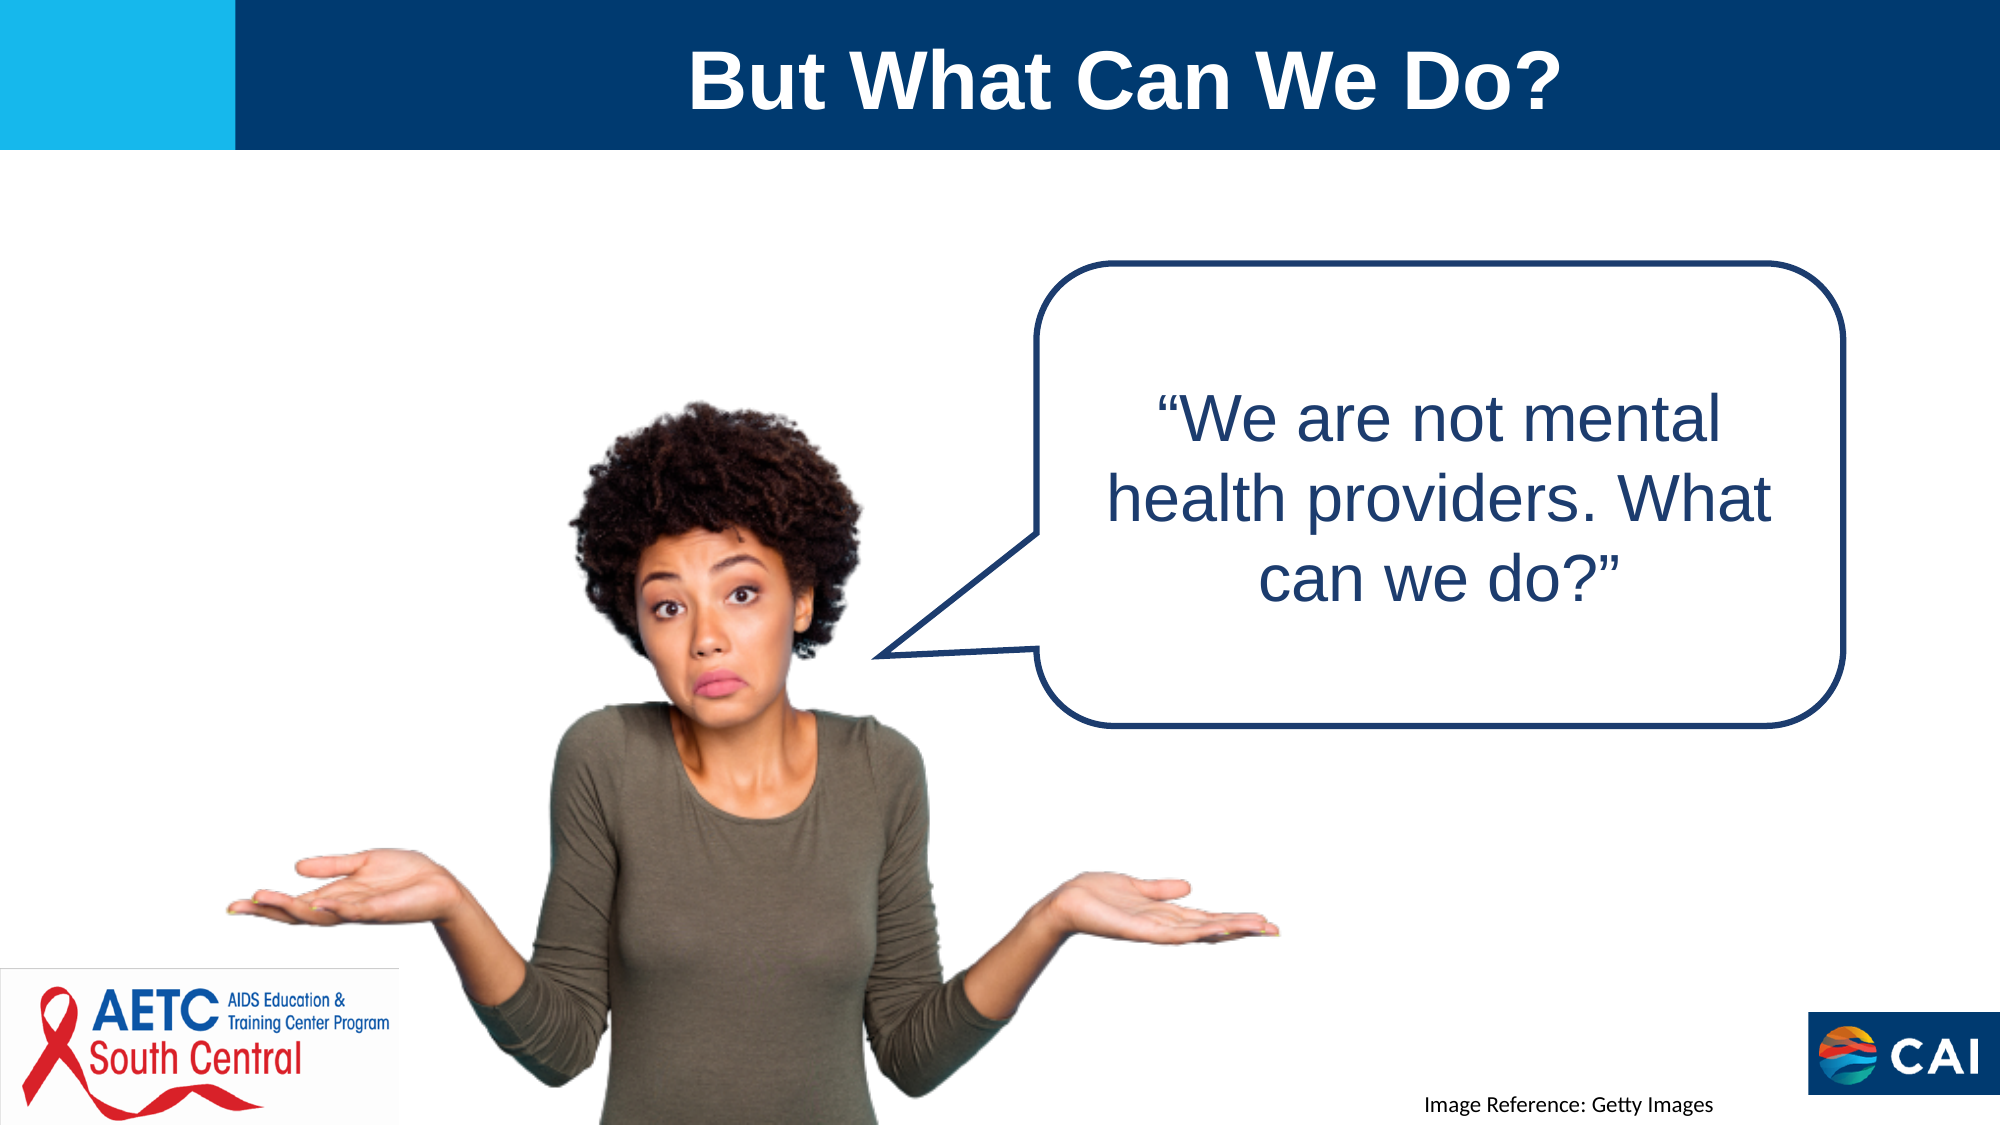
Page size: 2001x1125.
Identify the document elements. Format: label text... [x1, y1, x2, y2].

picture [1808, 1012, 2000, 1095]
title But What Can We Do? [287, 15, 1966, 149]
picture [0, 326, 1358, 1125]
text_box “We are not mental health providers. What can we do?” [1036, 262, 1845, 727]
text_box Image Reference: Getty Images [1409, 1082, 1809, 1125]
